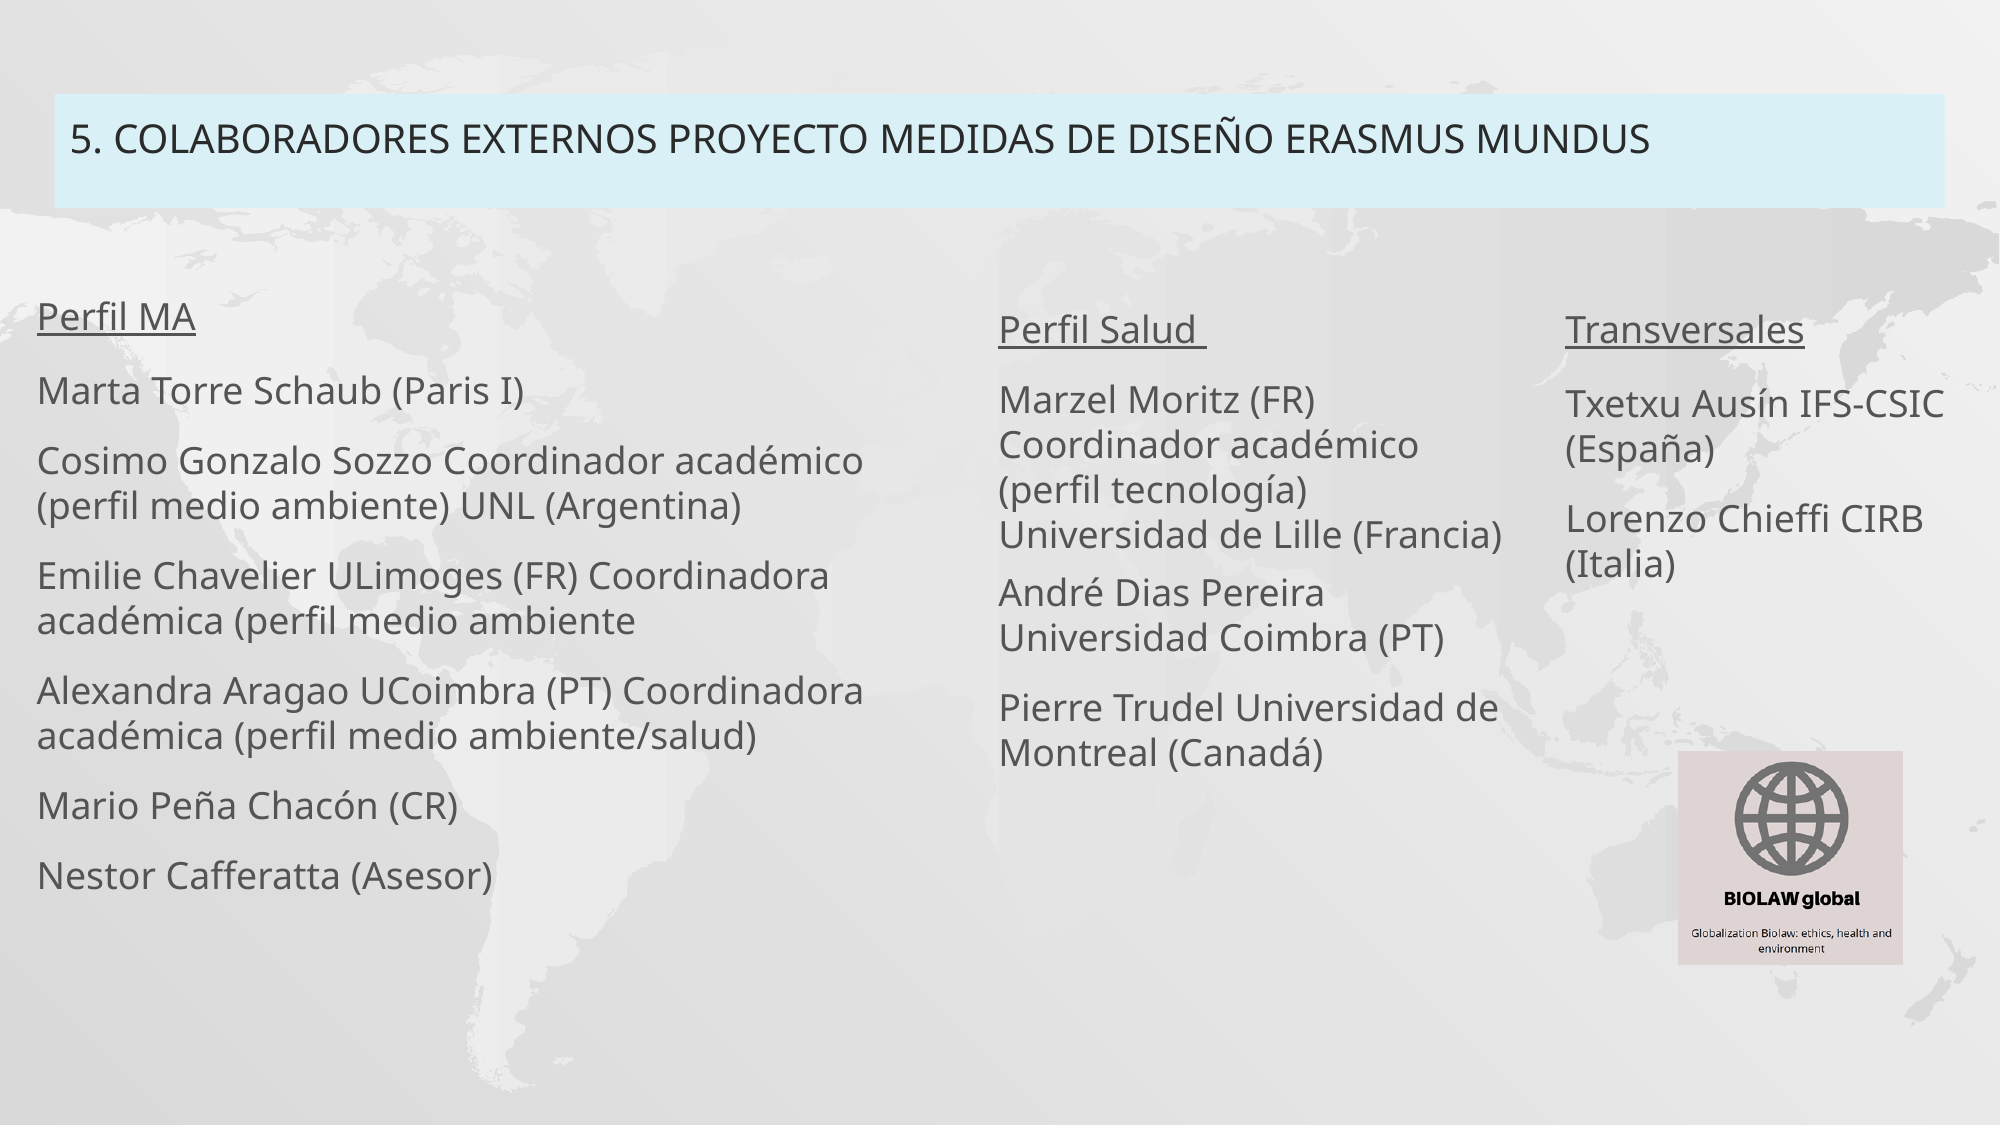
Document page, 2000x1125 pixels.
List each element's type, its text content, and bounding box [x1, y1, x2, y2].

text_box Transversales Txetxu Ausín IFS-CSIC (España) Lorenzo Chieffi CIRB (Italia) [1543, 298, 1966, 593]
picture [1678, 751, 1903, 965]
text_box Perfil Salud Marzel Moritz (FR) Coordinador académico (perfil tecnología) Universidad de Lille (Francia) André Dias Pereira Universidad Coimbra (PT) Pierre Trudel Universidad de Montreal (Canadá) [976, 298, 1532, 781]
text_box 5. Colaboradores externos proyecto Medidas de diseño erasmus mundus [54, 93, 1945, 209]
text_box Perfil MA Marta Torre Schaub (Paris I) Cosimo Gonzalo Sozzo Coordinador académico (perfil medio ambiente) UNL (Argentina) Emilie Chavelier ULimoges (FR) Coordinadora académica (perfil medio ambiente Alexandra Aragao UCoimbra (PT) Coordinadora académica (perfil medio ambiente/salud) Mario Peña Chacón (CR) Nestor Cafferatta (Asesor) [14, 208, 954, 975]
